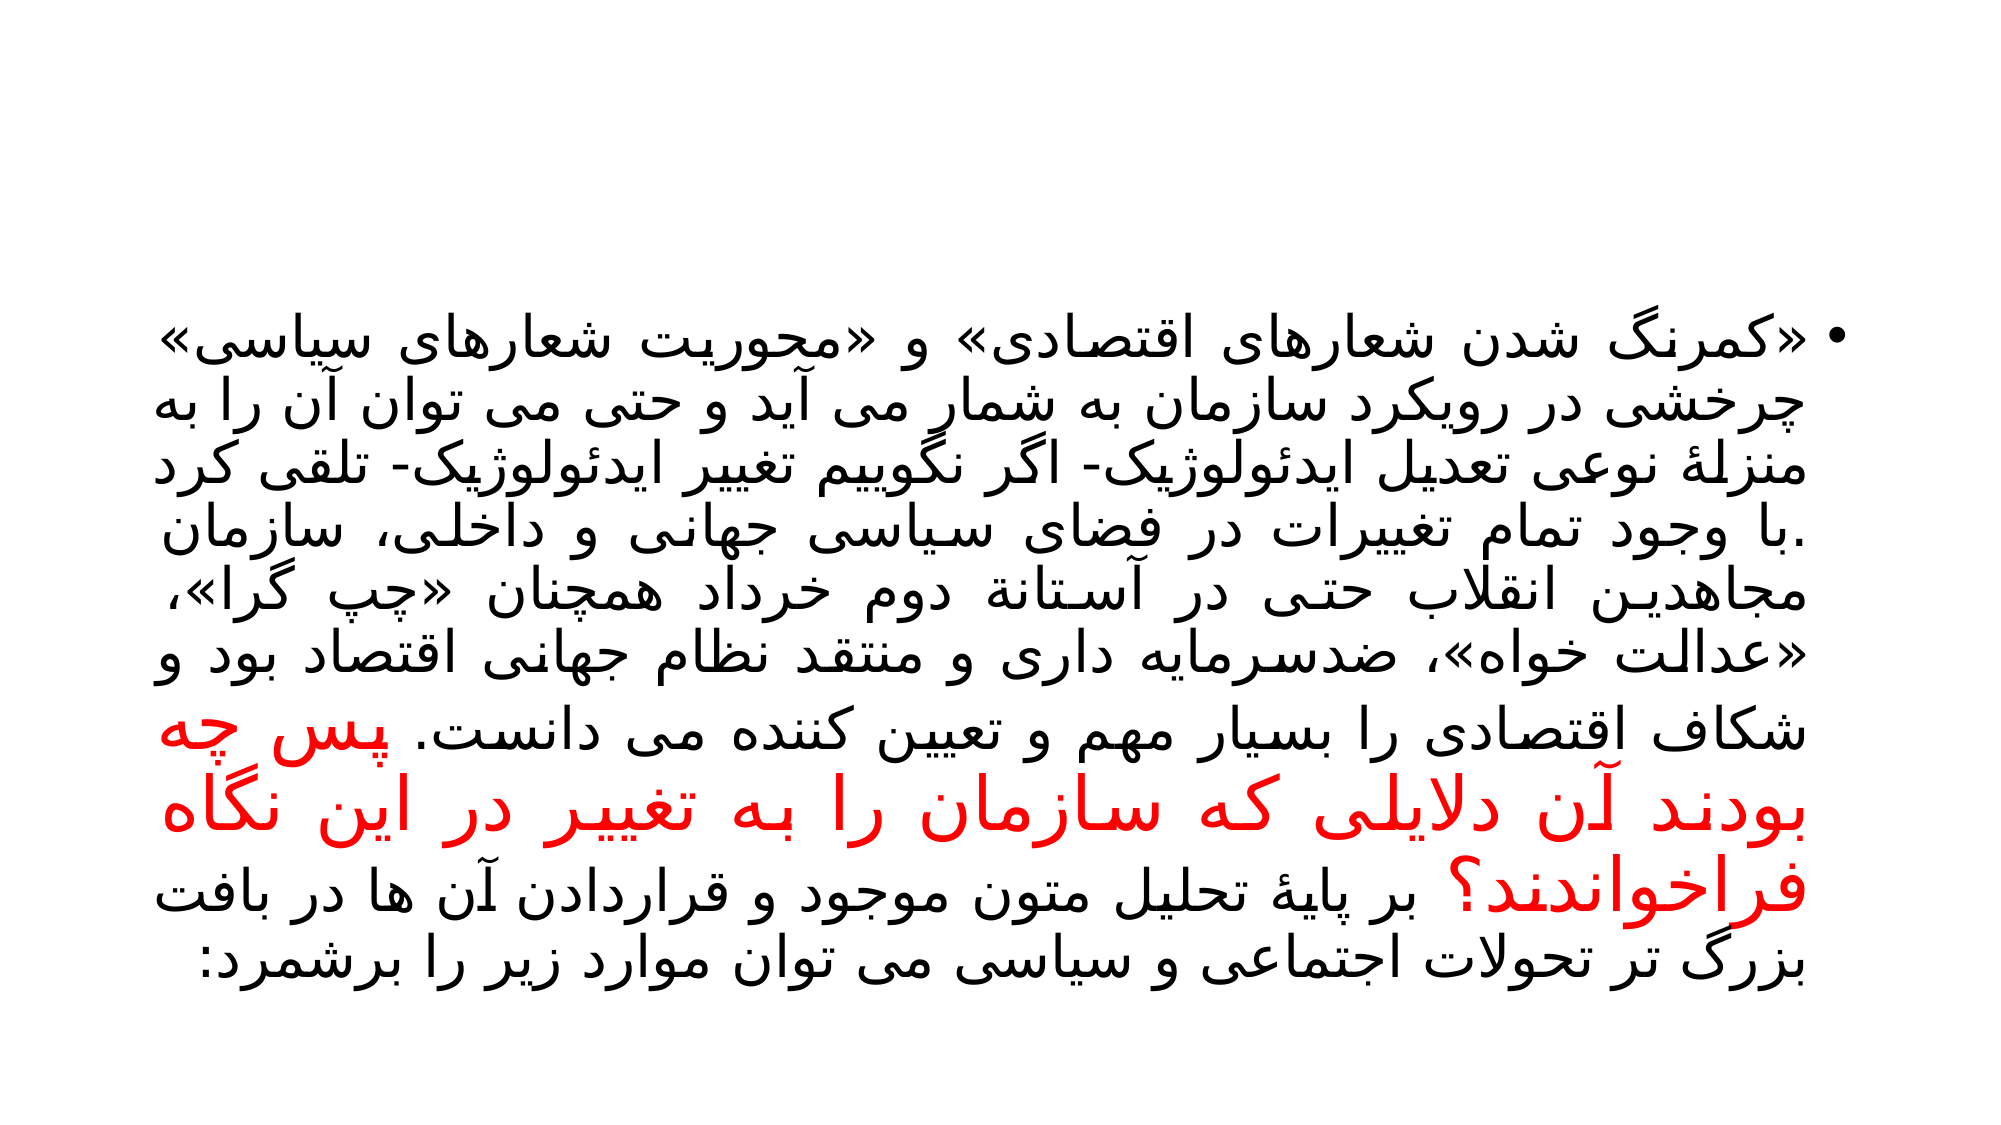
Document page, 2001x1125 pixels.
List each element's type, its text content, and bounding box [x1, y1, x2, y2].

list «کمرنگ شدن شعارهای اقتصادی» و «محوریت شعارهای سیاسی» چرخشی در رویکرد سازمان به شمار می آید و حتی می توان آن را به منزلۀ نوعی تعدیل ایدئولوژیک- اگر نگوییم تغییر ایدئولوژیک- تلقی کرد .با وجود تمام تغییرات در فضای سیاسی جهانی و داخلی، سازمان مجاهدین انقلاب حتی در آستانة دوم خرداد همچنان «چپ گرا»، «عدالت خواه»، ضدسرمایه داری و منتقد نظام جهانی اقتصاد بود و شکاف اقتصادی را بسیار مهم و تعیین کننده می دانست. پس چه بودند آن دلایلی که سازمان را به تغییر در این نگاه فراخواندند؟ بر پایۀ تحلیل متون موجود و قراردادن آن ها در بافت بزرگ تر تحولات اجتماعی و سیاسی می توان موارد زیر را برشمرد: [137, 299, 1863, 1014]
